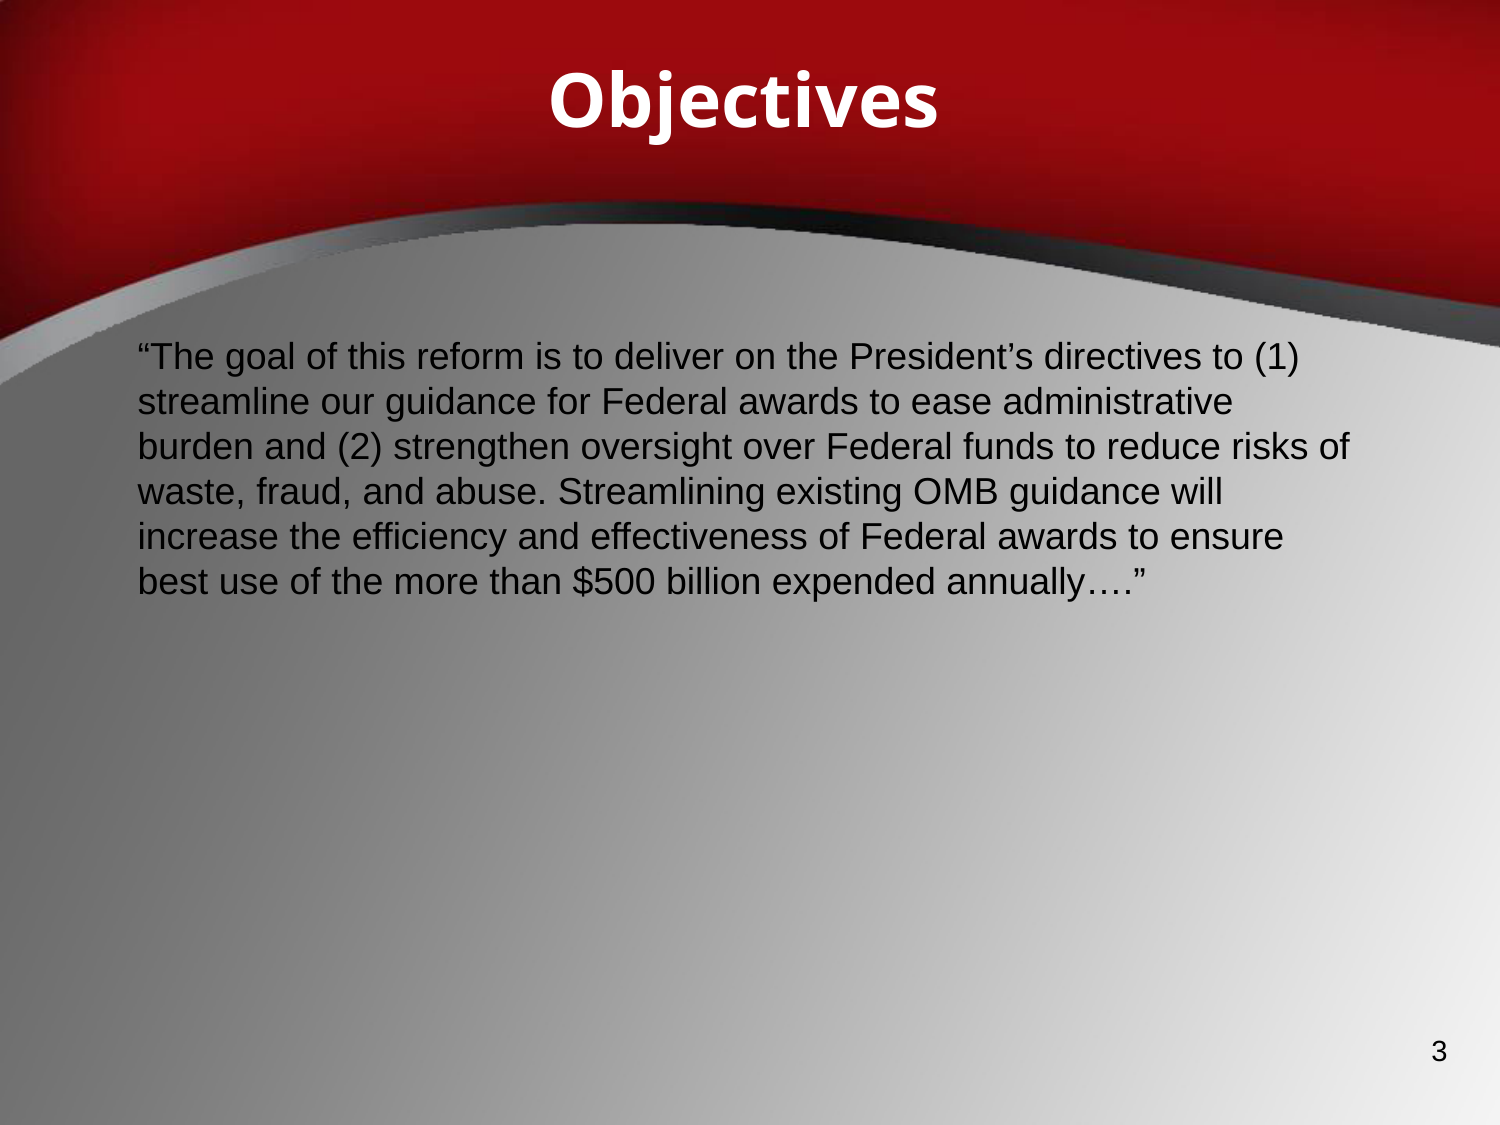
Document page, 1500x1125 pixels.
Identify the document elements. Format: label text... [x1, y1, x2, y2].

list “The goal of this reform is to deliver on the President’s directives to (1) streamline our guidance for Federal awards to ease administrative burden and (2) strengthen oversight over Federal funds to reduce risks of waste, fraud, and abuse. Streamlining existing OMB guidance will increase the efficiency and effectiveness of Federal awards to ensure best use of the more than $500 billion expended annually….” [122, 324, 1373, 1023]
title Objectives [37, 12, 1450, 183]
picture [0, 0, 1500, 1125]
slide_number 3 [1112, 1024, 1463, 1103]
